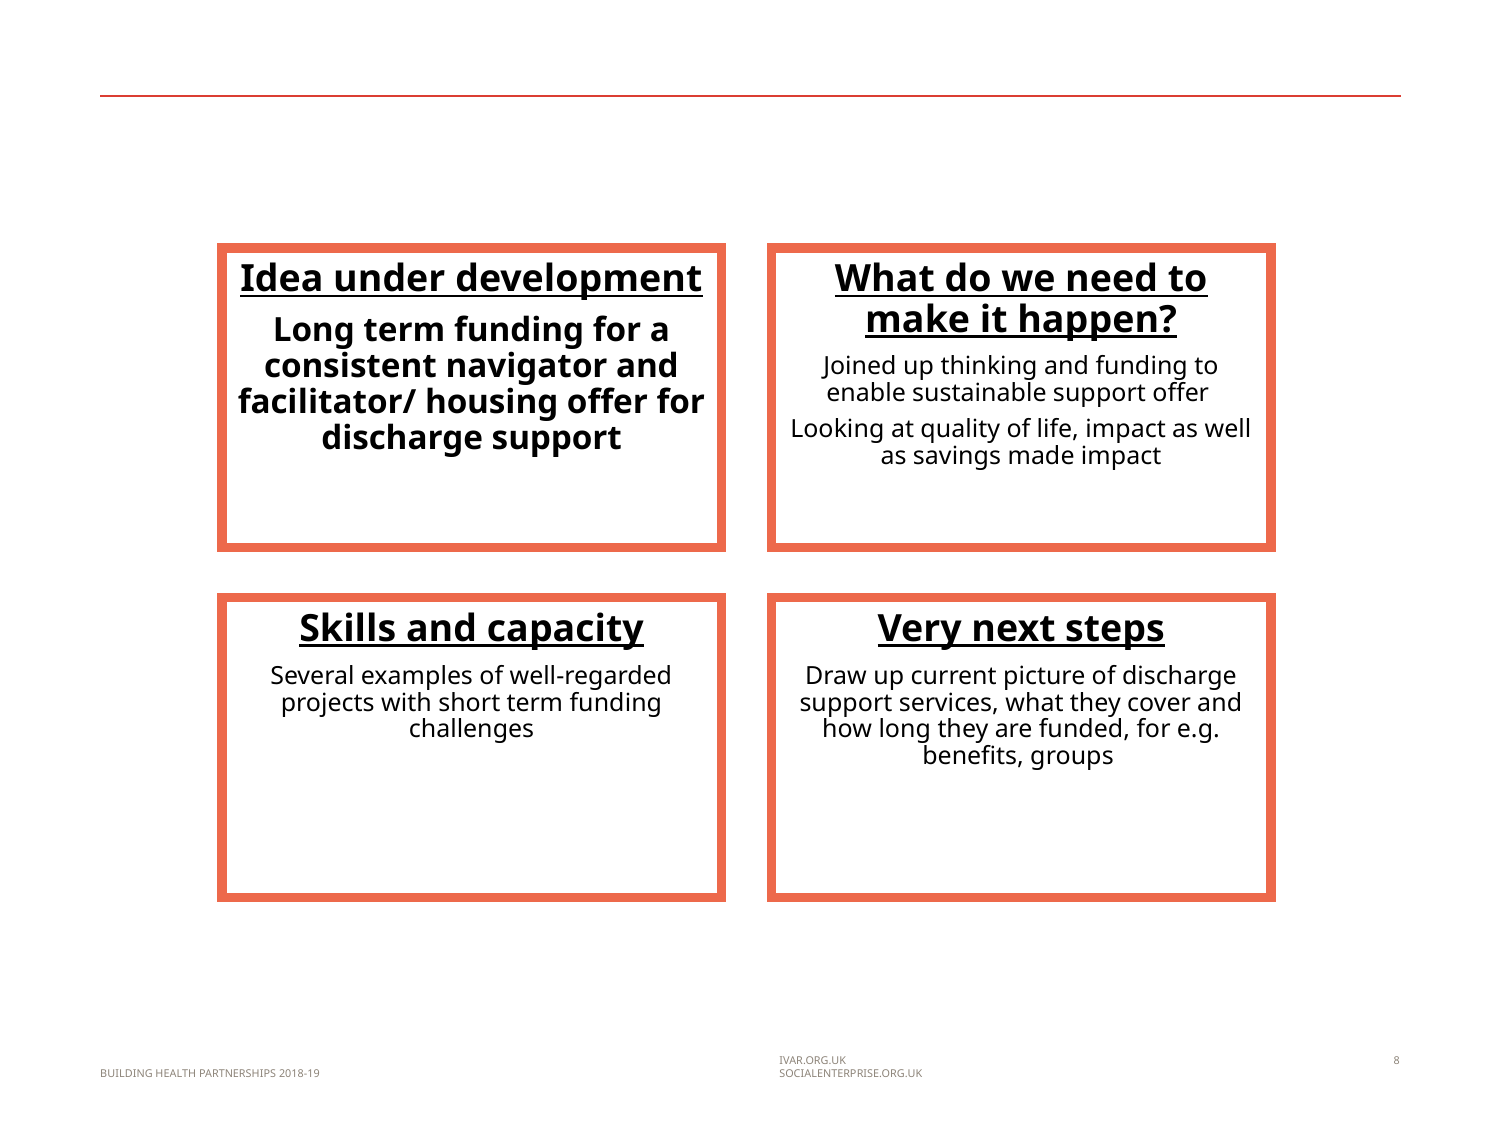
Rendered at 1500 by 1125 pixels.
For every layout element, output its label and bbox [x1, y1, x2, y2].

text_box [221, 231, 1272, 915]
list [99, 258, 1394, 1032]
